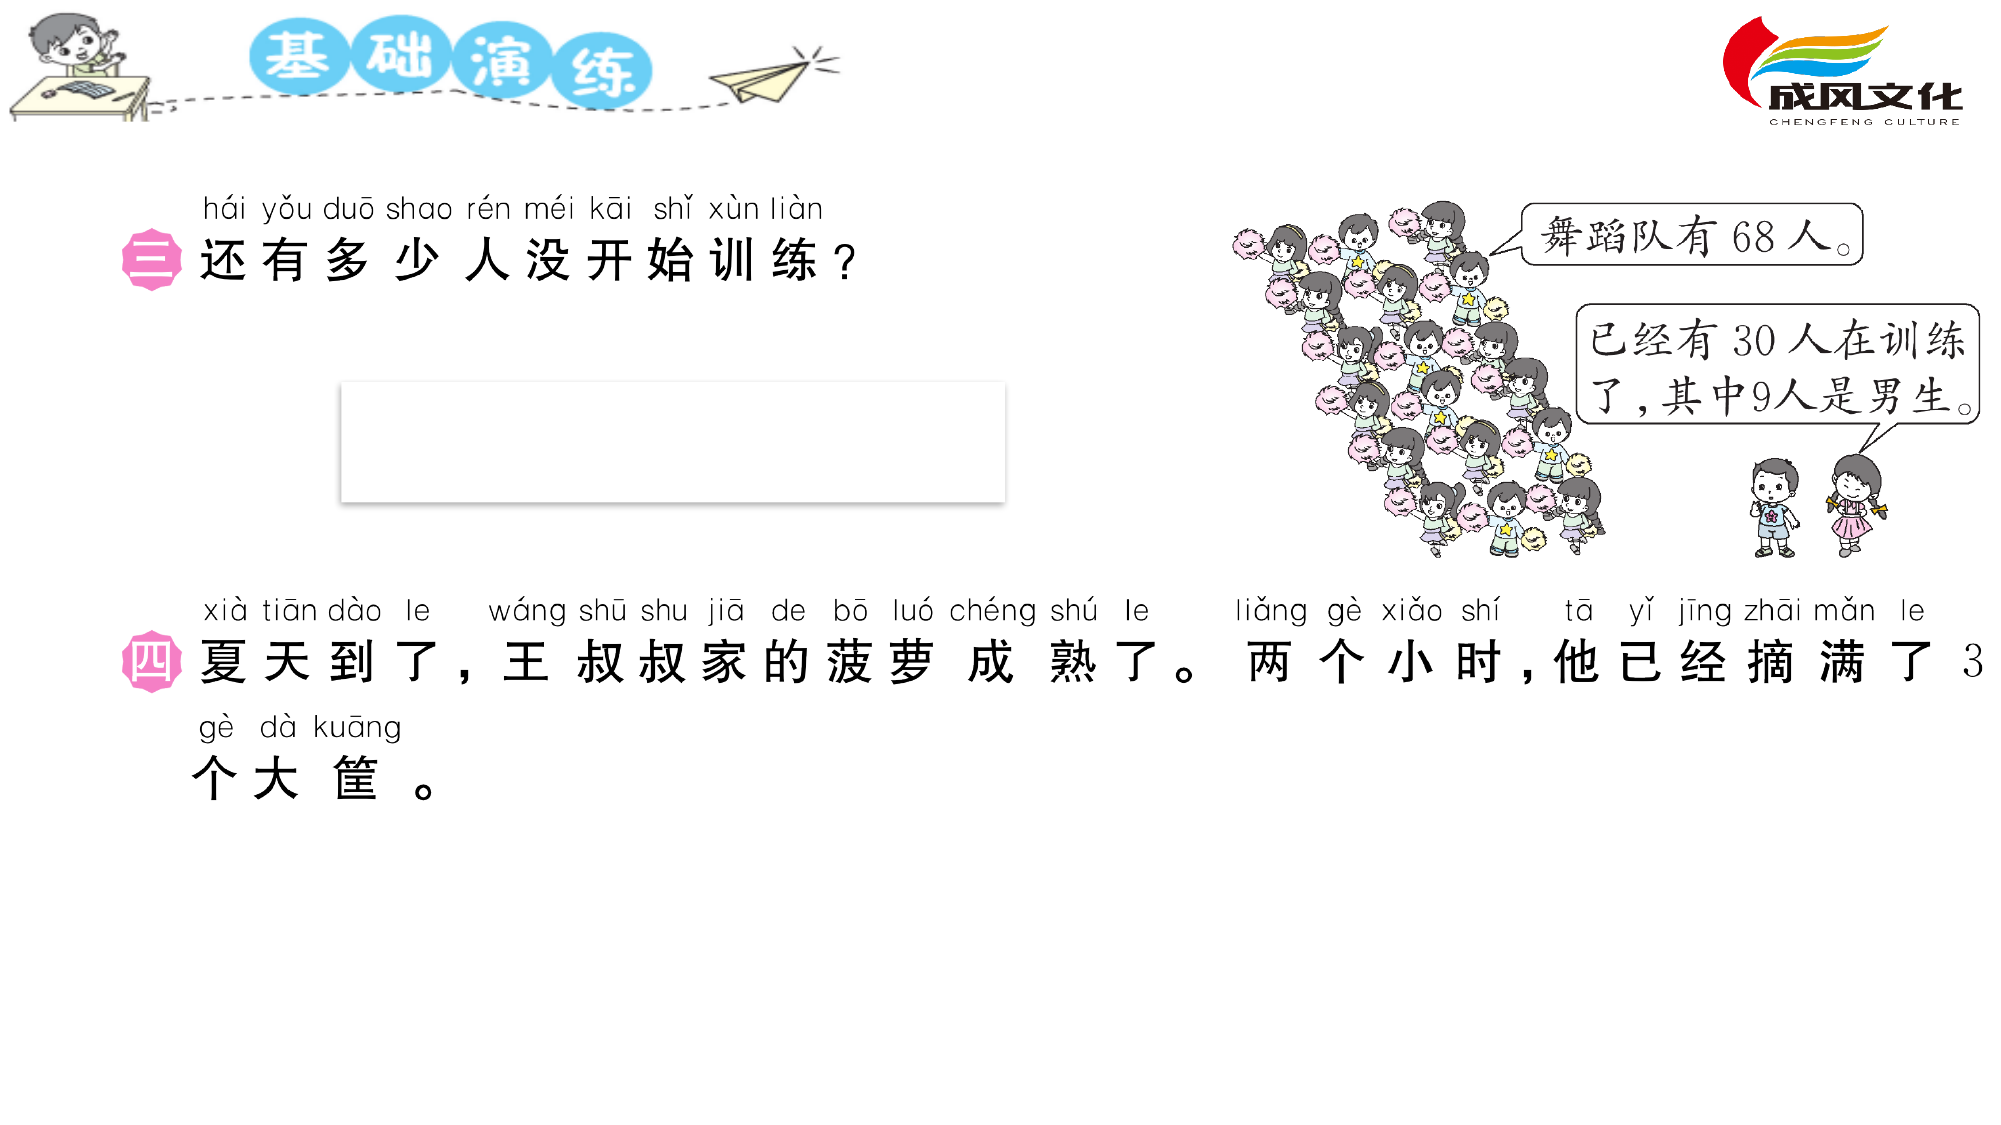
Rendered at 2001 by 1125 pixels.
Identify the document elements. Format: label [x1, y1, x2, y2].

picture [117, 176, 2000, 808]
picture [1708, 0, 1986, 136]
picture [2, 4, 855, 133]
